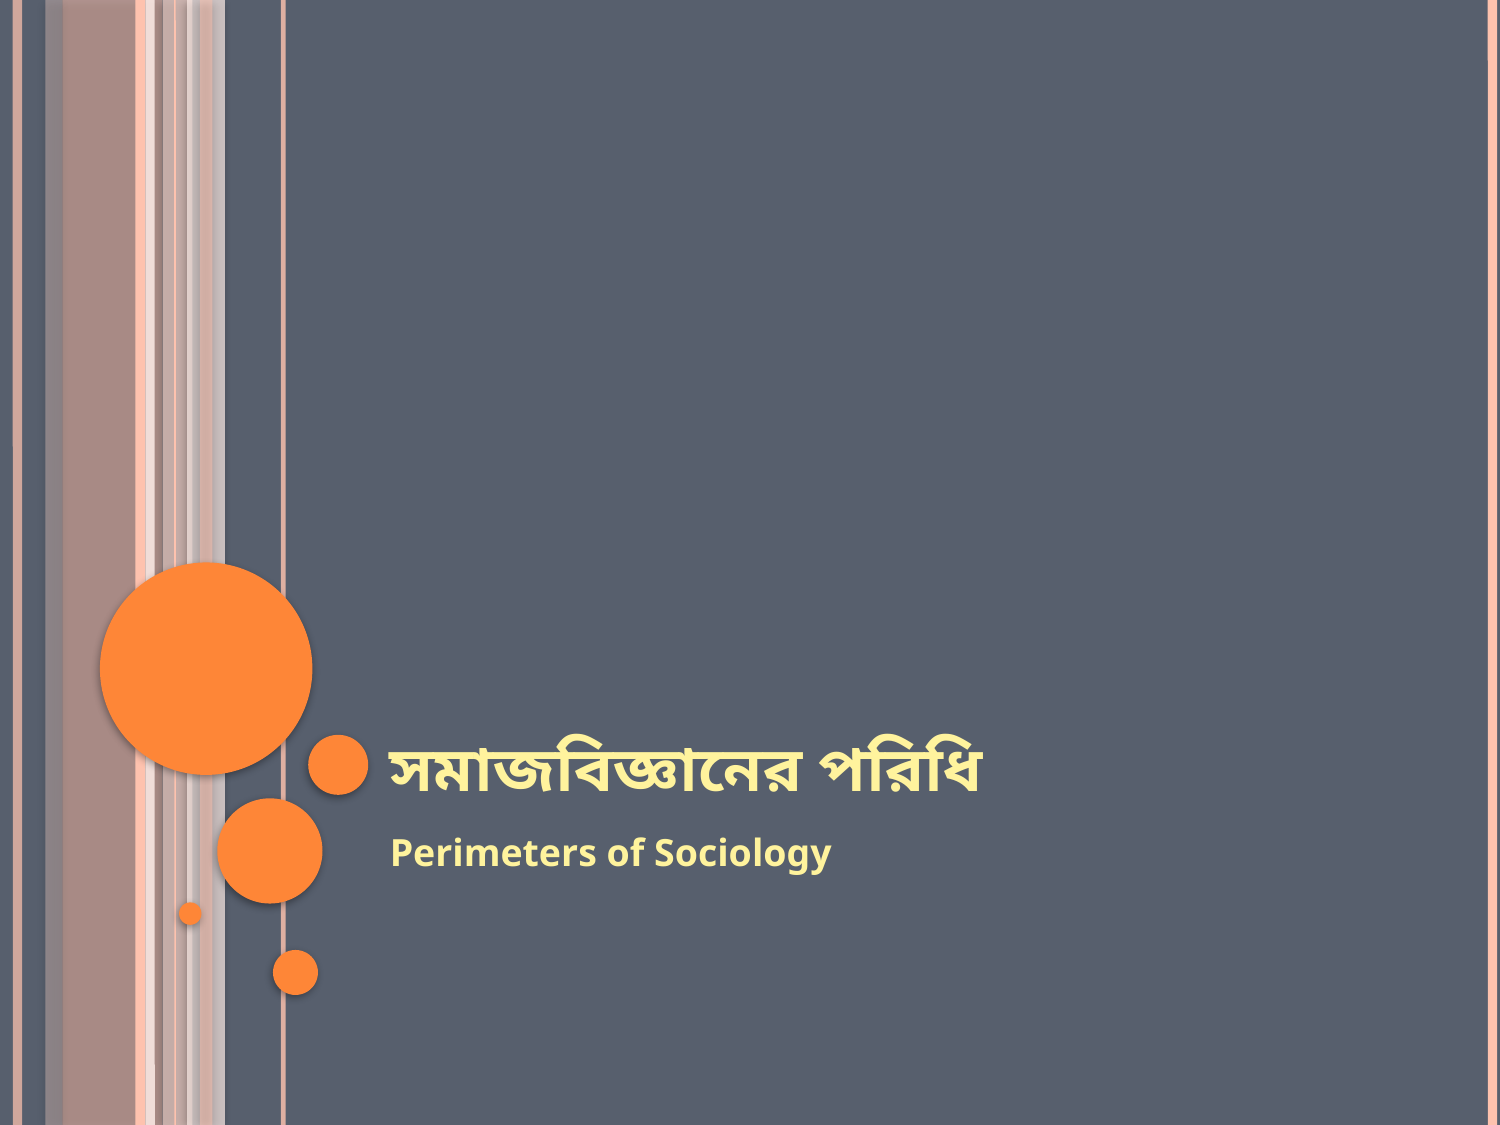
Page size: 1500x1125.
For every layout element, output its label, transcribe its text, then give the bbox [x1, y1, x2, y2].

title সমাজবিজ্ঞানের পরিধি [375, 474, 1388, 812]
list Perimeters of Sociology [375, 821, 1388, 1047]
